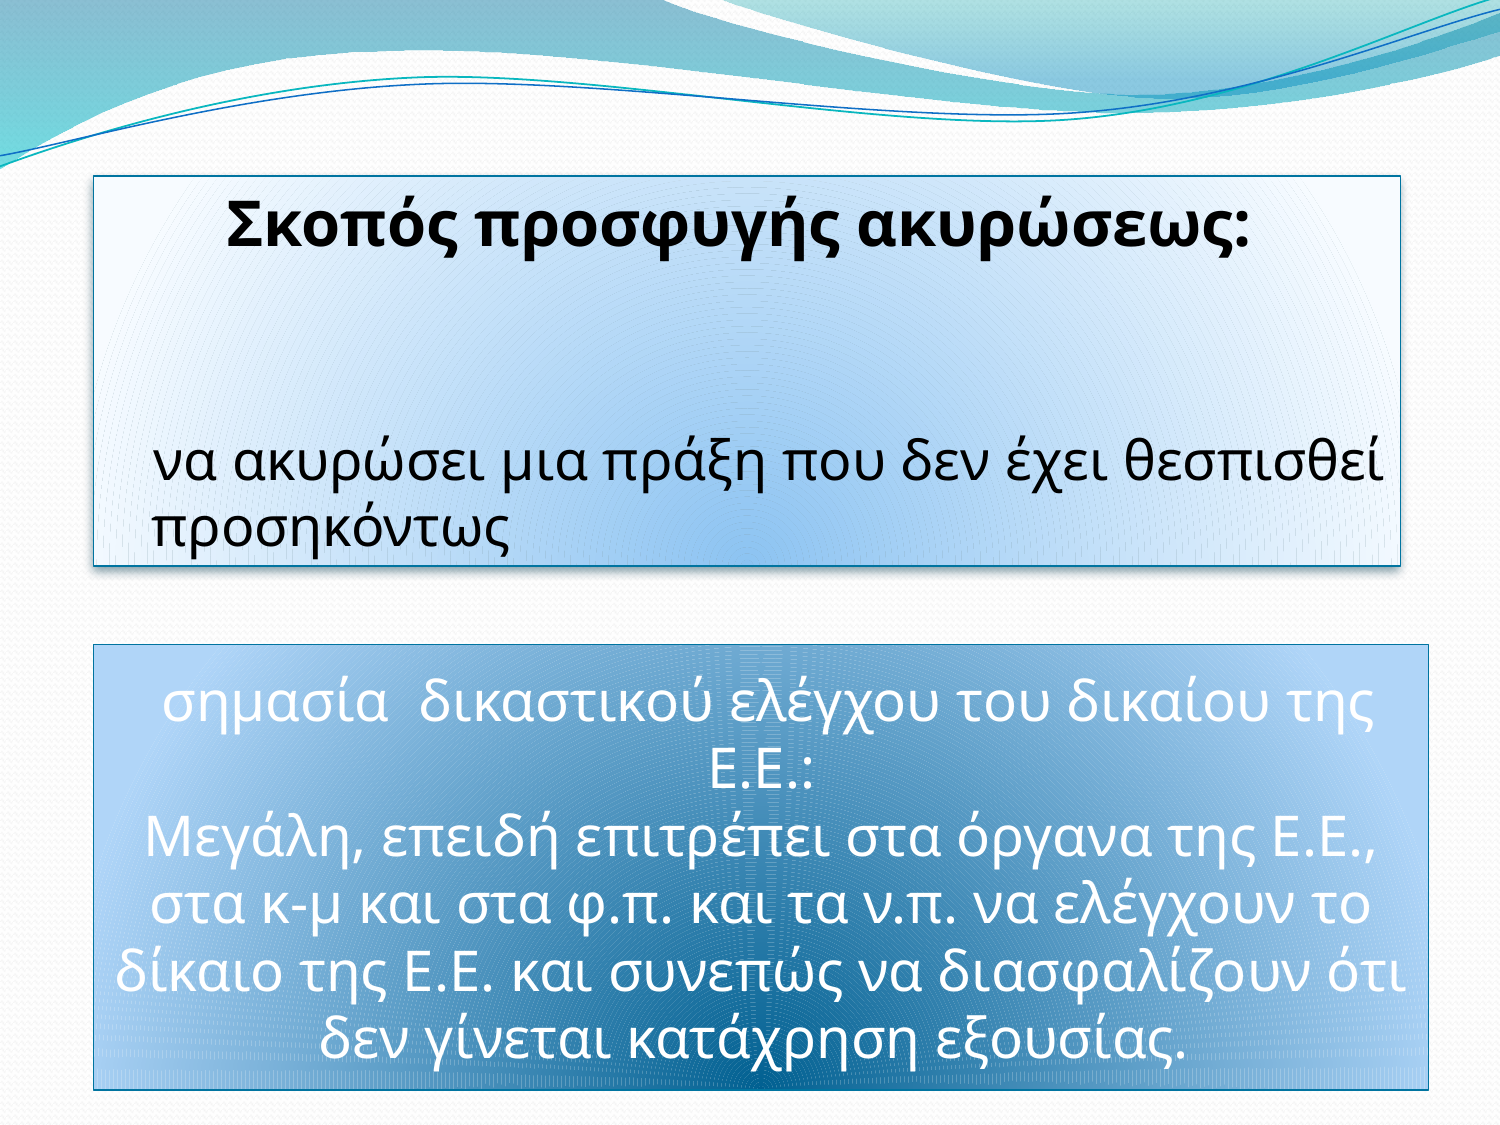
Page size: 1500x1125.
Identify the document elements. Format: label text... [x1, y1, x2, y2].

text_box σημασία δικαστικού ελέγχου του δικαίου της Ε.Ε.: Μεγάλη, επειδή επιτρέπει στα όργανα της Ε.Ε., στα κ-μ και στα φ.π. και τα ν.π. να ελέγχουν το δίκαιο της Ε.Ε. και συνεπώς να διασφαλίζουν ότι δεν γίνεται κατάχρηση εξουσίας. [93, 644, 1429, 1091]
list Σκοπός προσφυγής ακυρώσεως: να ακυρώσει μια πράξη που δεν έχει θεσπισθεί προσηκόντως [93, 175, 1401, 567]
